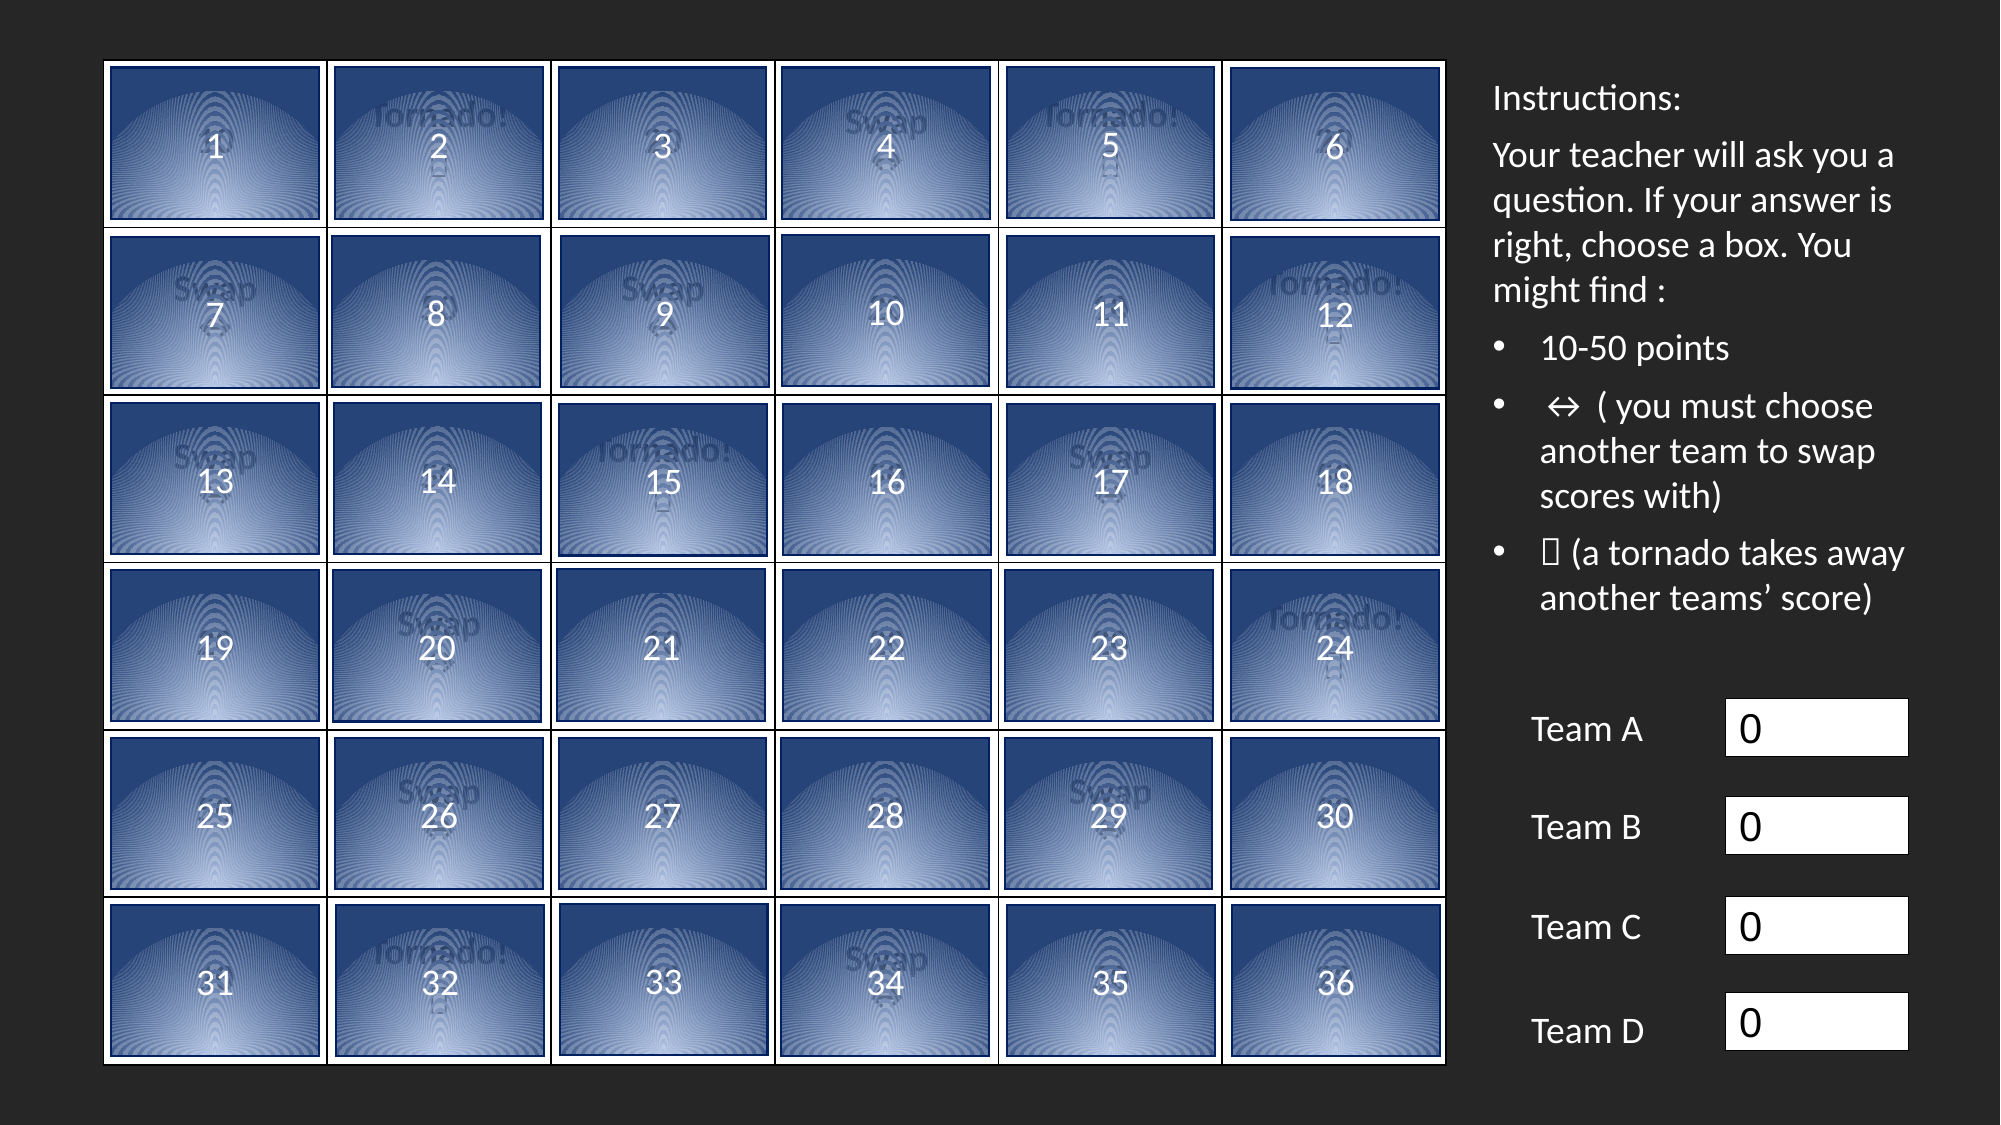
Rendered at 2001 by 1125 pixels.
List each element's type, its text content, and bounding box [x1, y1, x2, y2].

table_header Tornado!  [999, 61, 1221, 227]
text_box Team C [1516, 894, 1702, 955]
table_cell Tornado!  [1223, 563, 1445, 729]
text_box 13 [110, 402, 320, 555]
table_header Tornado!  [328, 61, 550, 227]
text_box 23 [1004, 569, 1214, 722]
text_box 9 [560, 235, 770, 388]
text_box Team A [1516, 696, 1702, 757]
text_box 26 [334, 737, 544, 890]
table_cell 50 [552, 898, 774, 1064]
text_box 18 [1230, 403, 1440, 556]
table_cell 50 [1223, 396, 1445, 562]
table_cell 50 [776, 396, 998, 562]
text_box 10 [781, 234, 990, 387]
table_cell 10 [552, 563, 774, 729]
text_box 33 [559, 903, 769, 1056]
text_box 29 [1004, 737, 1213, 890]
table_cell 50 [999, 898, 1221, 1064]
text_box 6 [1230, 67, 1440, 221]
text_box 15 [558, 403, 768, 557]
text_box 12 [1230, 236, 1440, 390]
text_box 20 [332, 569, 542, 723]
text_box Team D [1516, 998, 1702, 1059]
table_header Swap ↔ [776, 61, 998, 227]
text_box 28 [780, 737, 990, 890]
text_box 30 [1230, 737, 1440, 890]
text_box 17 [1006, 403, 1216, 556]
table_cell Swap ↔ [104, 396, 326, 562]
table_cell Swap ↔ [104, 228, 326, 394]
table_cell 20 [999, 563, 1221, 729]
text_box 22 [782, 569, 992, 722]
text_box 31 [110, 904, 320, 1057]
text_box 25 [110, 737, 320, 890]
text_box 24 [1230, 569, 1440, 722]
table_cell Swap ↔ [328, 563, 550, 729]
text_box 7 [110, 236, 320, 389]
table_cell Swap ↔ [776, 898, 998, 1064]
table_header 20 [552, 61, 774, 227]
text_box 2 [334, 66, 544, 220]
table_cell Tornado!  [328, 898, 550, 1064]
table_cell Swap ↔ [999, 396, 1221, 562]
table_cell 20 [776, 563, 998, 729]
text_box 14 [333, 402, 542, 555]
table_cell 20 [104, 563, 326, 729]
table_cell 10 [999, 228, 1221, 394]
table_cell 20 [776, 228, 998, 394]
text_box 1 [110, 66, 320, 220]
table_cell 50 [104, 731, 326, 896]
table_cell Tornado!  [1223, 228, 1445, 394]
table_cell 50 [776, 731, 998, 896]
table_cell Swap ↔ [328, 731, 550, 896]
text_box 16 [782, 403, 992, 556]
table_cell Swap ↔ [999, 731, 1221, 896]
text_box 8 [331, 235, 541, 388]
text_box Instructions: Your teacher will ask you a question. If your answer is right, choose a box. You might find : 10-50 points ↔ ( you must choose another team to swap scores with)  (a tornado takes away another teams’ score) [1477, 65, 1956, 683]
table_cell 20 [1223, 731, 1445, 896]
text_box 27 [558, 737, 767, 890]
table_header 10 [104, 61, 326, 227]
table_cell Tornado!  [552, 396, 774, 562]
text_box 36 [1231, 904, 1441, 1057]
text_box 5 [1006, 66, 1215, 219]
table_cell 10 [104, 898, 326, 1064]
text_box 35 [1006, 904, 1216, 1057]
text_box 32 [335, 904, 545, 1057]
table_cell 20 [1223, 898, 1445, 1064]
text_box 19 [110, 569, 320, 722]
text_box 4 [781, 66, 991, 220]
text_box Team B [1516, 794, 1702, 855]
table_cell Swap ↔ [552, 228, 774, 394]
text_box 11 [1006, 235, 1215, 388]
table_header 20 [1223, 61, 1445, 227]
table_cell 50 [328, 228, 550, 394]
table_cell 50 [328, 396, 550, 562]
text_box 21 [556, 568, 766, 722]
table_cell 10 [552, 731, 774, 896]
text_box 34 [780, 904, 990, 1057]
text_box 3 [558, 66, 767, 220]
